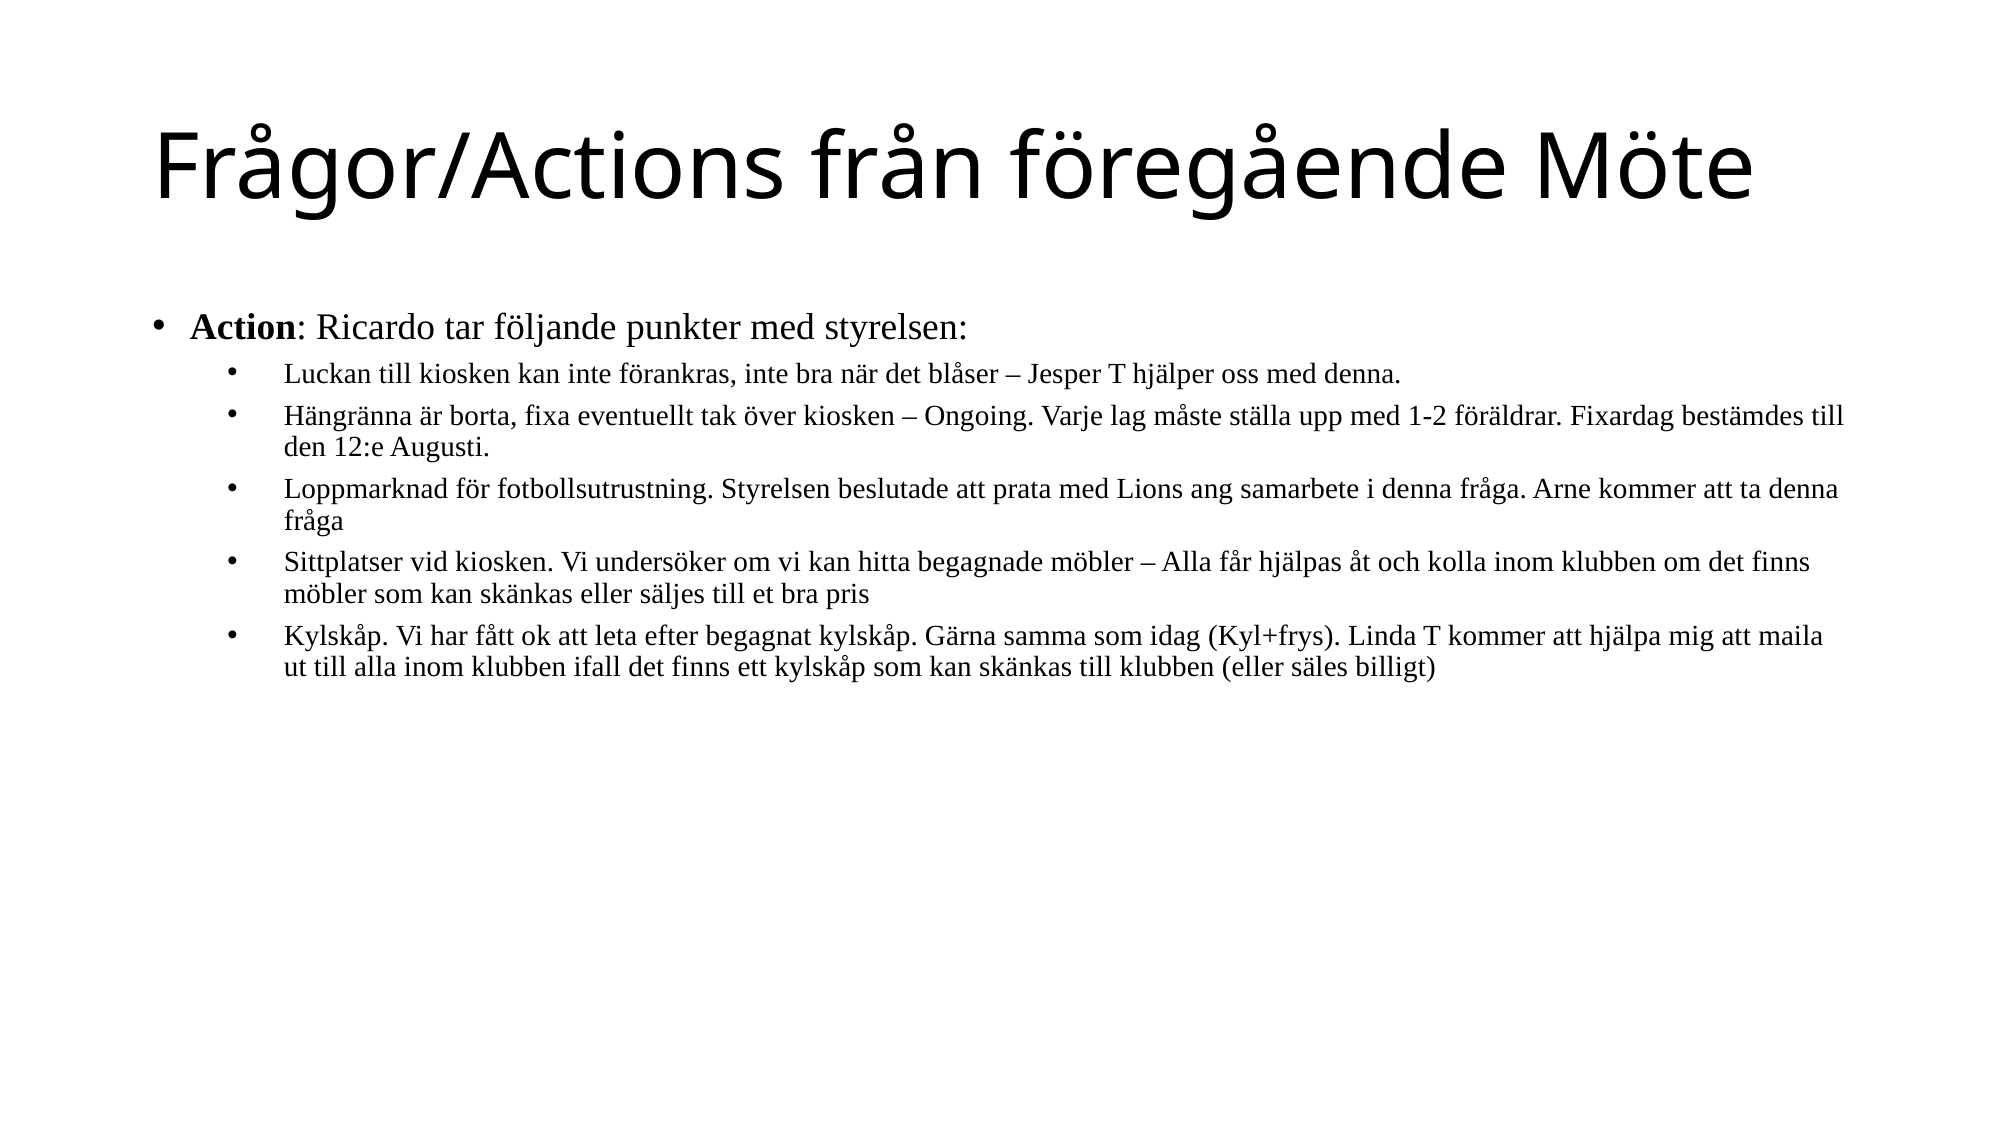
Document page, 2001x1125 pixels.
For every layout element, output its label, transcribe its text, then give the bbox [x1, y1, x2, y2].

title Frågor/Actions från föregående Möte [137, 59, 1863, 278]
list Action: Ricardo tar följande punkter med styrelsen: Luckan till kiosken kan inte förankras, inte bra när det blåser – Jesper T hjälper oss med denna. Hängränna är borta, fixa eventuellt tak över kiosken – Ongoing. Varje lag måste ställa upp med 1-2 föräldrar. Fixardag bestämdes till den 12:e Augusti. Loppmarknad för fotbollsutrustning. Styrelsen beslutade att prata med Lions ang samarbete i denna fråga. Arne kommer att ta denna fråga Sittplatser vid kiosken. Vi undersöker om vi kan hitta begagnade möbler – Alla får hjälpas åt och kolla inom klubben om det finns möbler som kan skänkas eller säljes till et bra pris Kylskåp. Vi har fått ok att leta efter begagnat kylskåp. Gärna samma som idag (Kyl+frys). Linda T kommer att hjälpa mig att maila ut till alla inom klubben ifall det finns ett kylskåp som kan skänkas till klubben (eller säles billigt) [137, 299, 1863, 1014]
